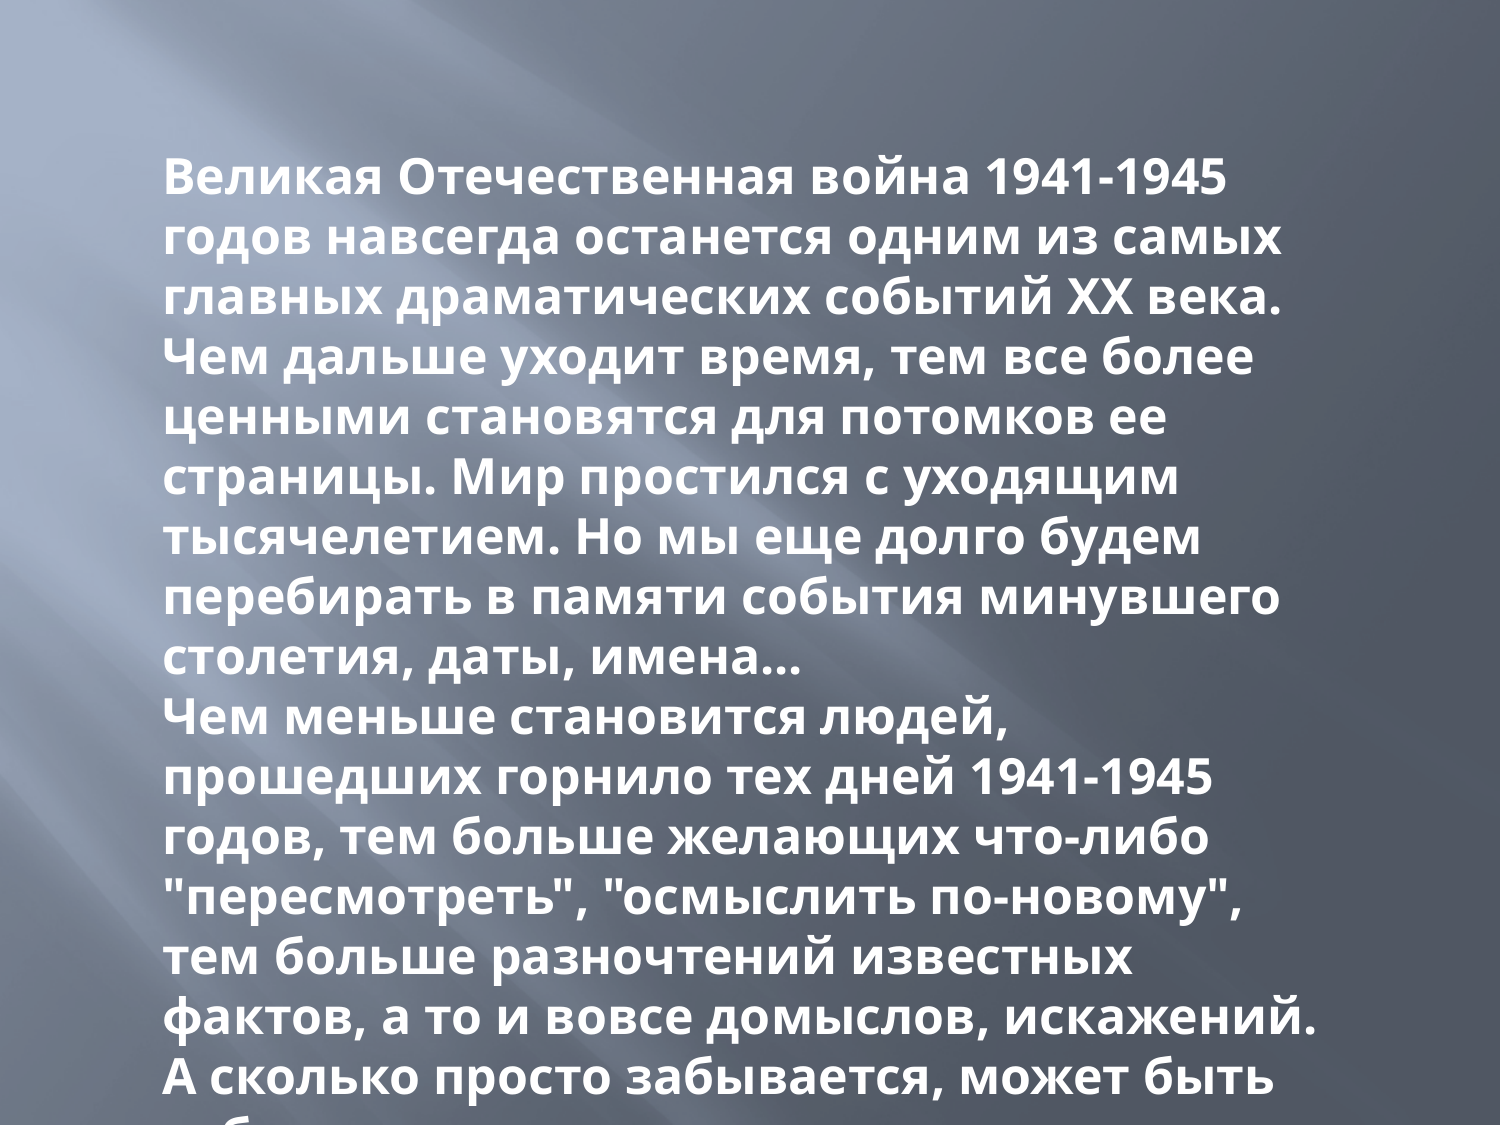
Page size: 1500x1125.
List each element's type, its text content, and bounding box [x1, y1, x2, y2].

text_box Великая Отечественная война 1941-1945 годов навсегда останется одним из самых главных драматических событий ХХ века. Чем дальше уходит время, тем все более ценными становятся для потомков ее страницы. Мир простился с уходящим тысячелетием. Но мы еще долго будем перебирать в памяти события минувшего столетия, даты, имена... Чем меньше становится людей, прошедших горнило тех дней 1941-1945 годов, тем больше желающих что-либо "пересмотреть", "осмыслить по-новому", тем больше разночтений известных фактов, а то и вовсе домыслов, искажений. А сколько просто забывается, может быть забыто... [147, 137, 1353, 1125]
